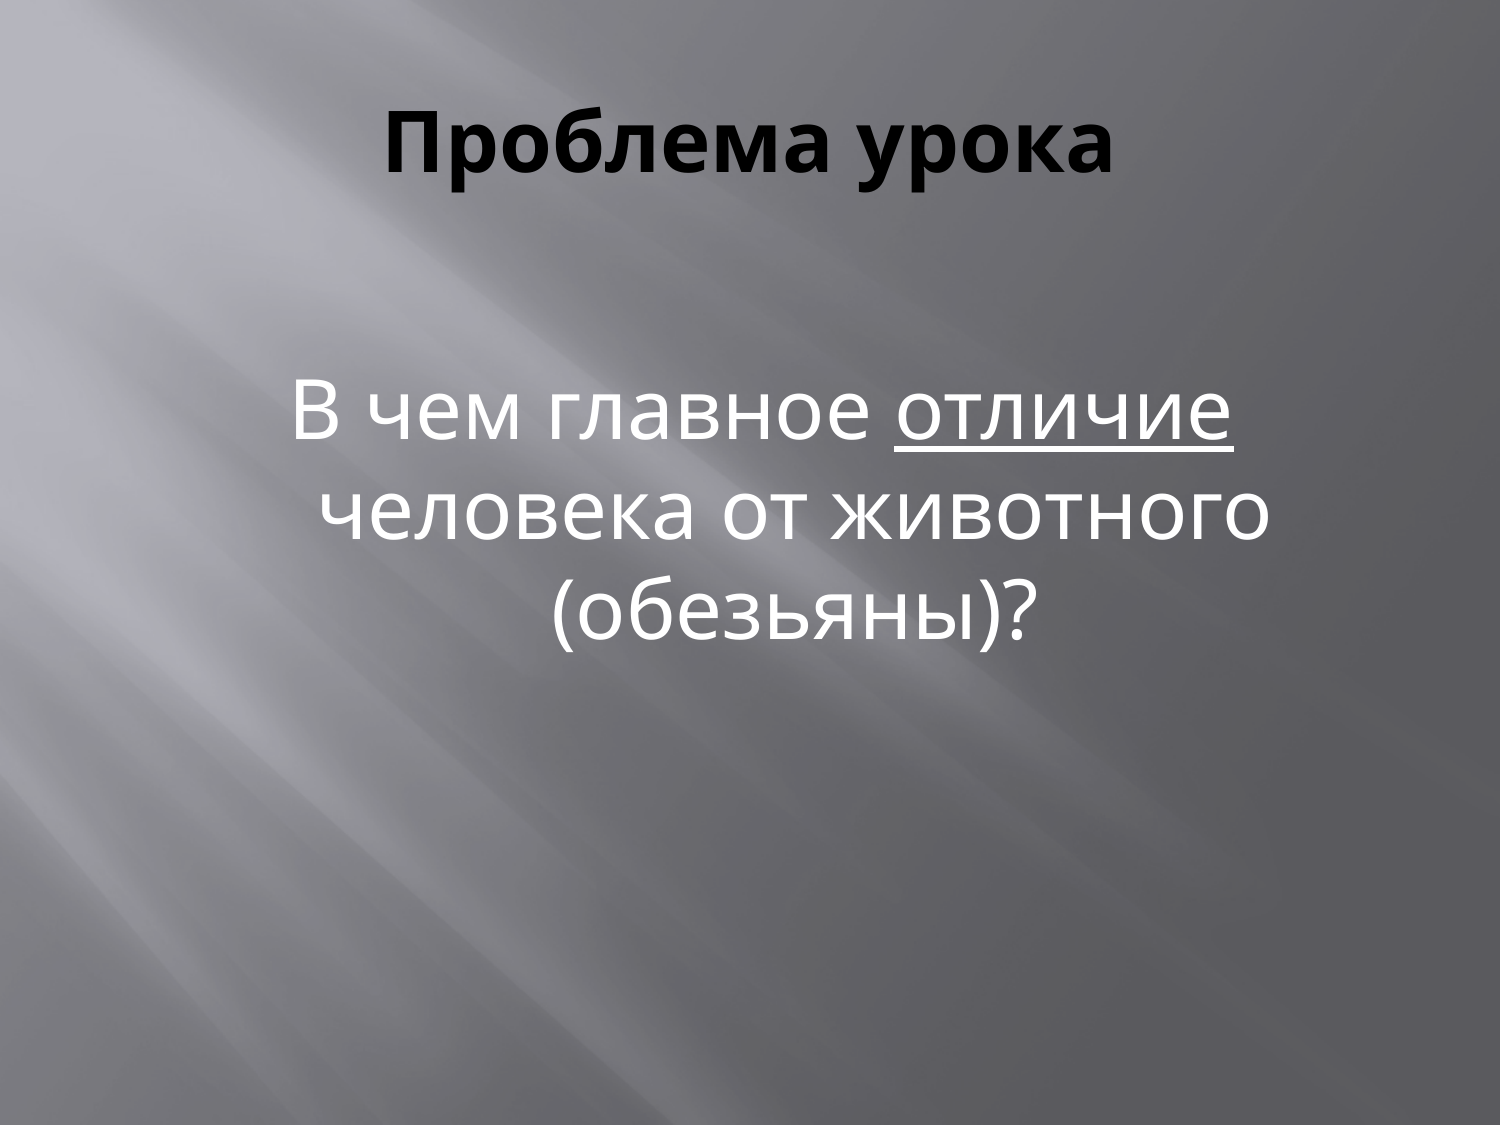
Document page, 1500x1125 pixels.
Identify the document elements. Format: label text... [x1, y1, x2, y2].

list В чем главное отличие человека от животного (обезьяны)? [75, 262, 1425, 1035]
title Проблема урока [75, 45, 1425, 233]
